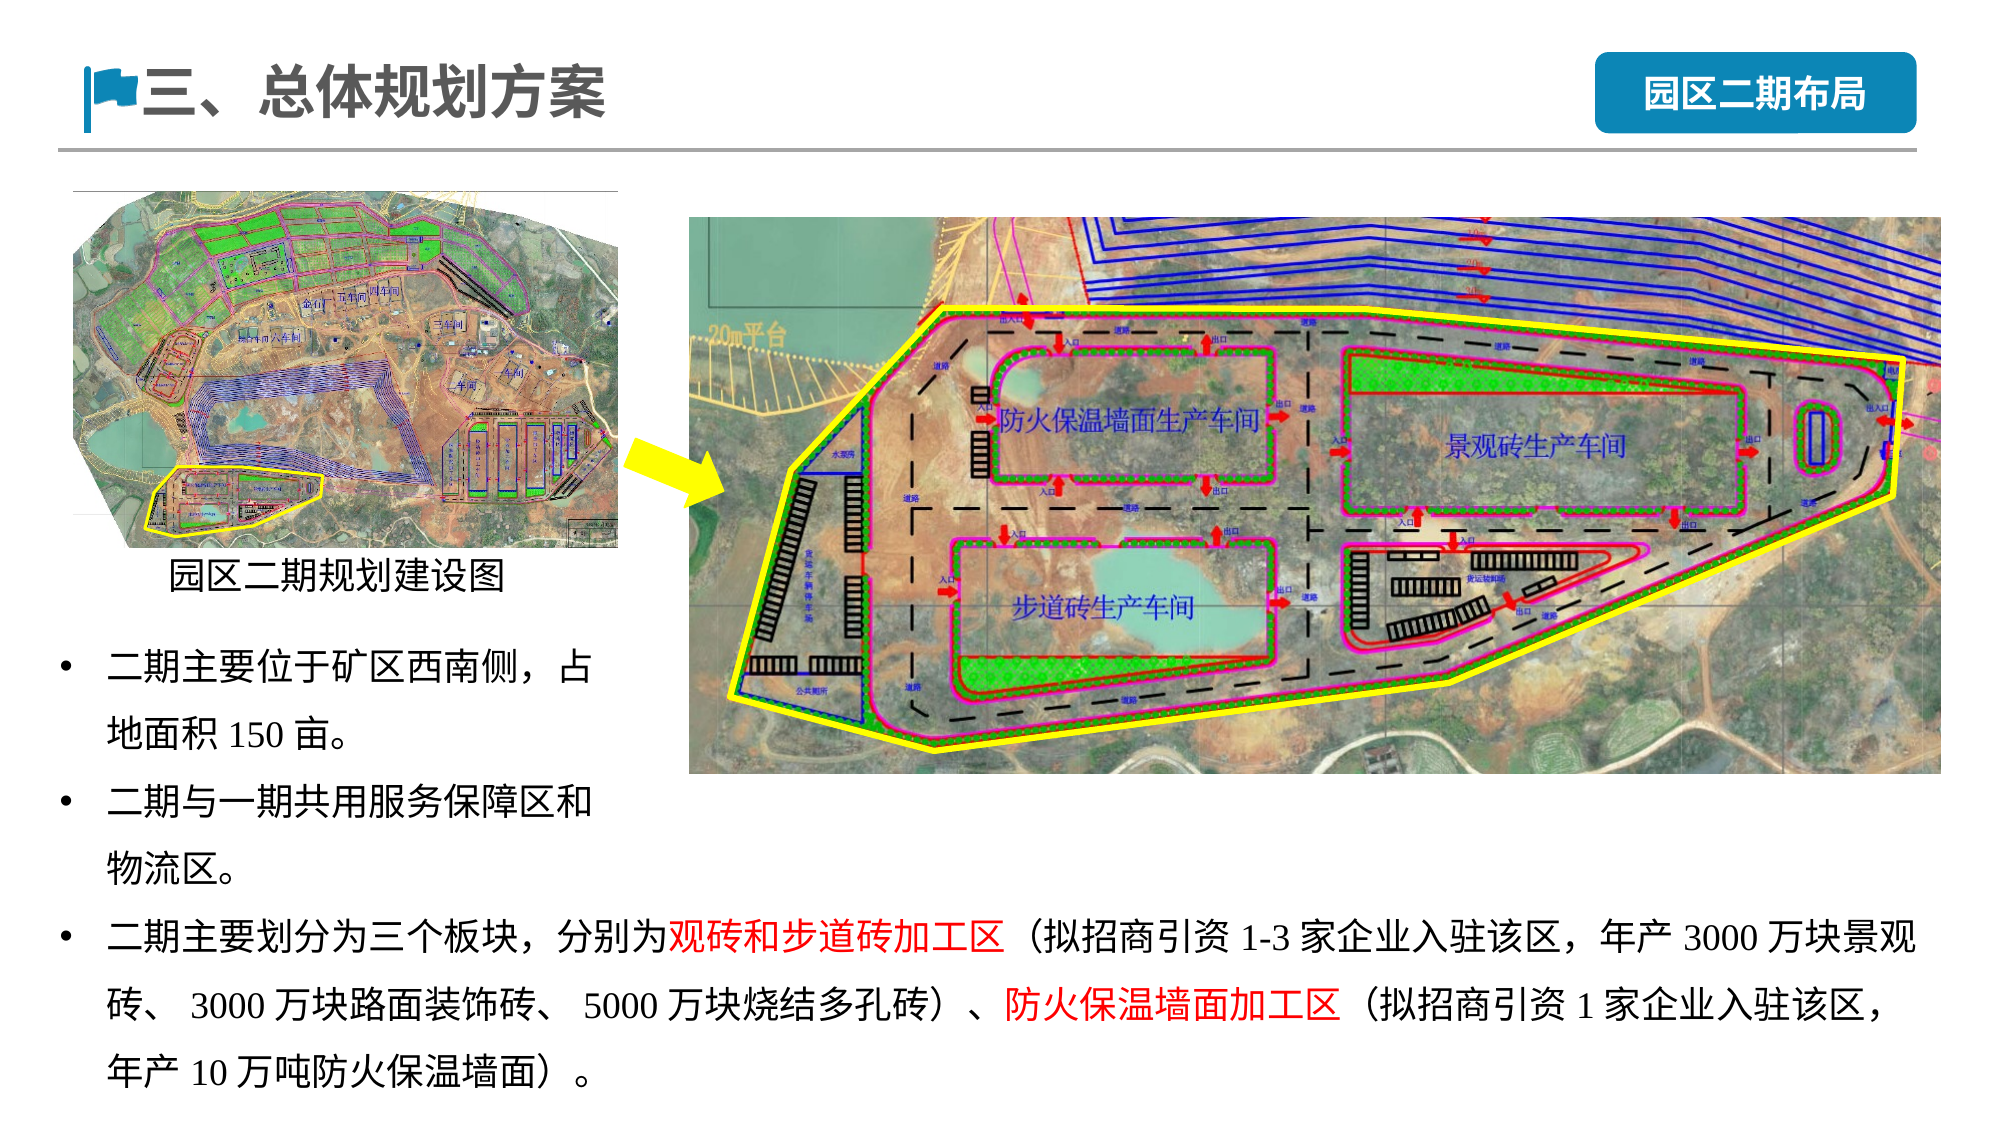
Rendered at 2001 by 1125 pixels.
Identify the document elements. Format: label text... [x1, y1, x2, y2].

text_box [624, 438, 684, 492]
text_box 二期主要划分为三个板块，分别为观砖和步道砖加工区（拟招商引资1-3家企业入驻该区，年产3000万块景观砖、3000万块路面装饰砖、5000万块烧结多孔砖）、防火保温墙面加工区（拟招商引资1家企业入驻该区，年产10万吨防火保温墙面）。 [44, 883, 1942, 1101]
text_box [689, 216, 1941, 775]
text_box 二期主要位于矿区西南侧，占地面积150亩。 二期与一期共用服务保障区和物流区。 [44, 613, 619, 883]
text_box 三、总体规划方案 [125, 47, 690, 133]
text_box 园区二期布局 [1595, 52, 1917, 134]
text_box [72, 191, 618, 549]
picture [91, 66, 140, 134]
text_box 园区二期规划建设图 [153, 556, 545, 605]
